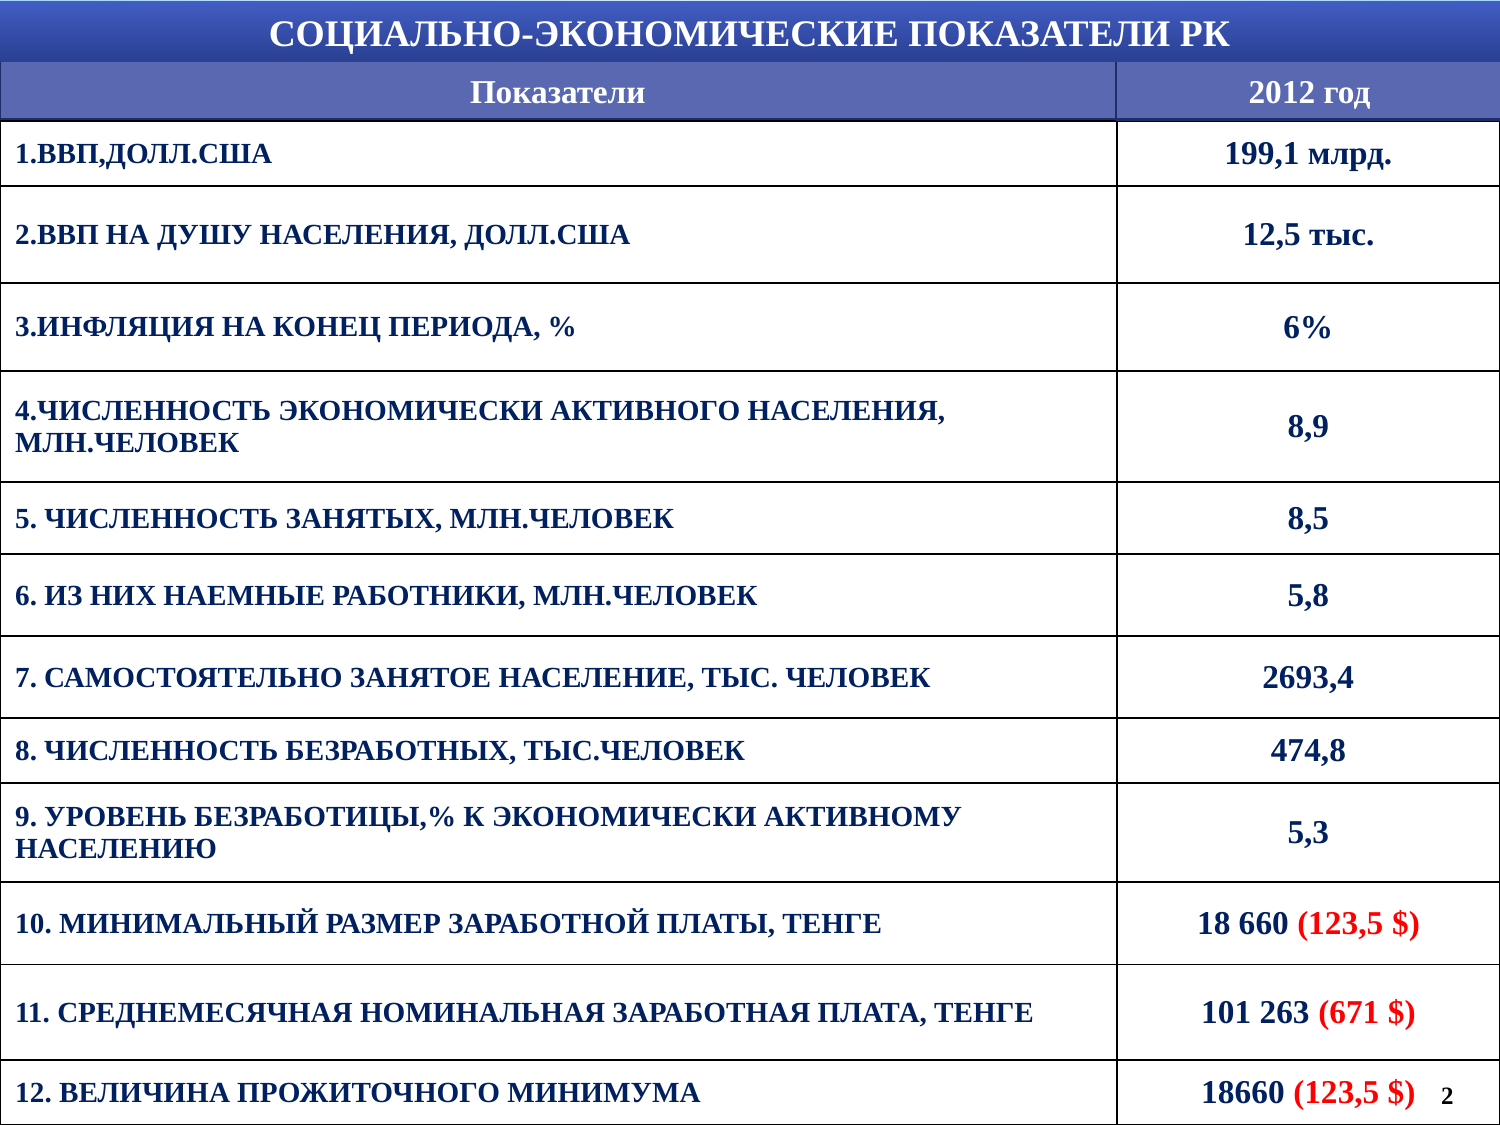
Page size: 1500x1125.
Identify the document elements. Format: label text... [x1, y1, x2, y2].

table_cell 8,5 [1118, 483, 1499, 553]
table_cell 11. СРЕДНЕМЕСЯЧНАЯ НОМИНАЛЬНАЯ ЗАРАБОТНАЯ ПЛАТА, ТЕНГЕ [1, 965, 1116, 1059]
table_cell 8,9 [1118, 372, 1499, 481]
table_header 199,1 млрд. [1118, 122, 1499, 185]
table_cell 8. ЧИСЛЕННОСТЬ БЕЗРАБОТНЫХ, ТЫС.ЧЕЛОВЕК [1, 719, 1116, 782]
table_cell 3.ИНФЛЯЦИЯ НА КОНЕЦ ПЕРИОДА, % [1, 284, 1116, 370]
table_cell 5,3 [1118, 784, 1499, 881]
table_cell 2693,4 [1118, 637, 1499, 717]
table_cell 4.ЧИСЛЕННОСТЬ ЭКОНОМИЧЕСКИ АКТИВНОГО НАСЕЛЕНИЯ, МЛН.ЧЕЛОВЕК [1, 372, 1116, 481]
text_box СОЦИАЛЬНО-ЭКОНОМИЧЕСКИЕ ПОКАЗАТЕЛИ РК [0, 1, 1500, 62]
table_cell 5,8 [1118, 555, 1499, 635]
table_cell 12. ВЕЛИЧИНА ПРОЖИТОЧНОГО МИНИМУМА [1, 1061, 1116, 1124]
table_cell 6. ИЗ НИХ НАЕМНЫЕ РАБОТНИКИ, МЛН.ЧЕЛОВЕК [1, 555, 1116, 635]
table_cell 18660 (123,5 $) [1118, 1061, 1499, 1124]
table_cell 101 263 (671 $) [1118, 965, 1499, 1059]
table_header 1.ВВП,ДОЛЛ.США [1, 122, 1116, 185]
table_cell 6% [1118, 284, 1499, 370]
table_cell 9. УРОВЕНЬ БЕЗРАБОТИЦЫ,% К ЭКОНОМИЧЕСКИ АКТИВНОМУ НАСЕЛЕНИЮ [1, 784, 1116, 881]
table_cell 5. ЧИСЛЕННОСТЬ ЗАНЯТЫХ, МЛН.ЧЕЛОВЕК [1, 483, 1116, 553]
table_cell 18 660 (123,5 $) [1118, 883, 1499, 964]
table_cell 7. САМОСТОЯТЕЛЬНО ЗАНЯТОЕ НАСЕЛЕНИЕ, ТЫС. ЧЕЛОВЕК [1, 637, 1116, 717]
table_cell 2.ВВП НА ДУШУ НАСЕЛЕНИЯ, ДОЛЛ.США [1, 187, 1116, 282]
text_box 2012 год [1115, 62, 1500, 121]
slide_number 2 [1394, 1065, 1500, 1125]
text_box Показатели [0, 62, 1115, 120]
table_cell 474,8 [1118, 719, 1499, 782]
table_cell 10. МИНИМАЛЬНЫЙ РАЗМЕР ЗАРАБОТНОЙ ПЛАТЫ, ТЕНГЕ [1, 883, 1116, 964]
table_cell 12,5 тыс. [1118, 187, 1499, 282]
